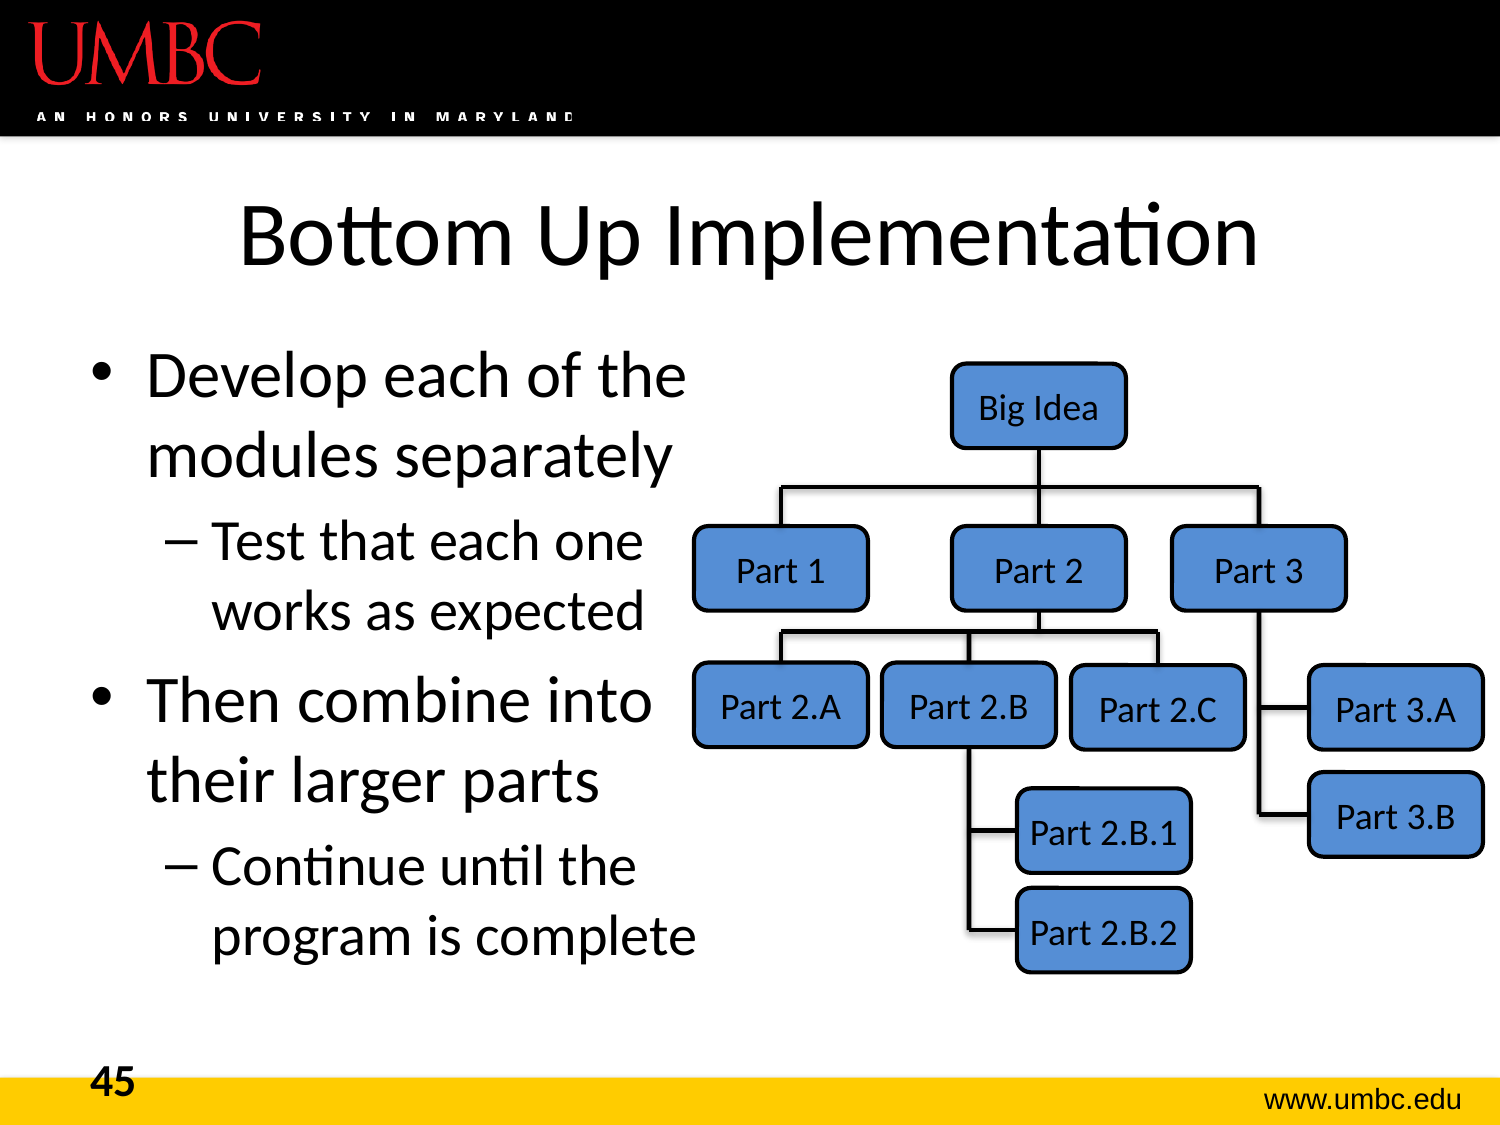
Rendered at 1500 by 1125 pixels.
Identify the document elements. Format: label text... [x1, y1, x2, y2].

text_box Part 2.C [1068, 662, 1248, 752]
text_box Part 3 [1169, 523, 1349, 613]
text_box Big Idea [949, 361, 1129, 451]
text_box Part 3.A [1306, 662, 1486, 752]
text_box Part 1 [691, 523, 871, 613]
title Bottom Up Implementation [75, 135, 1425, 323]
text_box Part 2.B [879, 660, 1059, 750]
text_box Part 3.B [1306, 769, 1486, 859]
slide_number 45 [75, 1042, 425, 1103]
list Develop each of the modules separately Test that each one works as expected Then combine into their larger parts Continue until the program is complete [75, 323, 724, 1005]
text_box Part 2 [949, 523, 1129, 613]
text_box Part 2.B.1 [1014, 786, 1194, 875]
text_box Part 2.A [691, 660, 871, 750]
text_box Part 2.B.2 [1014, 885, 1194, 975]
